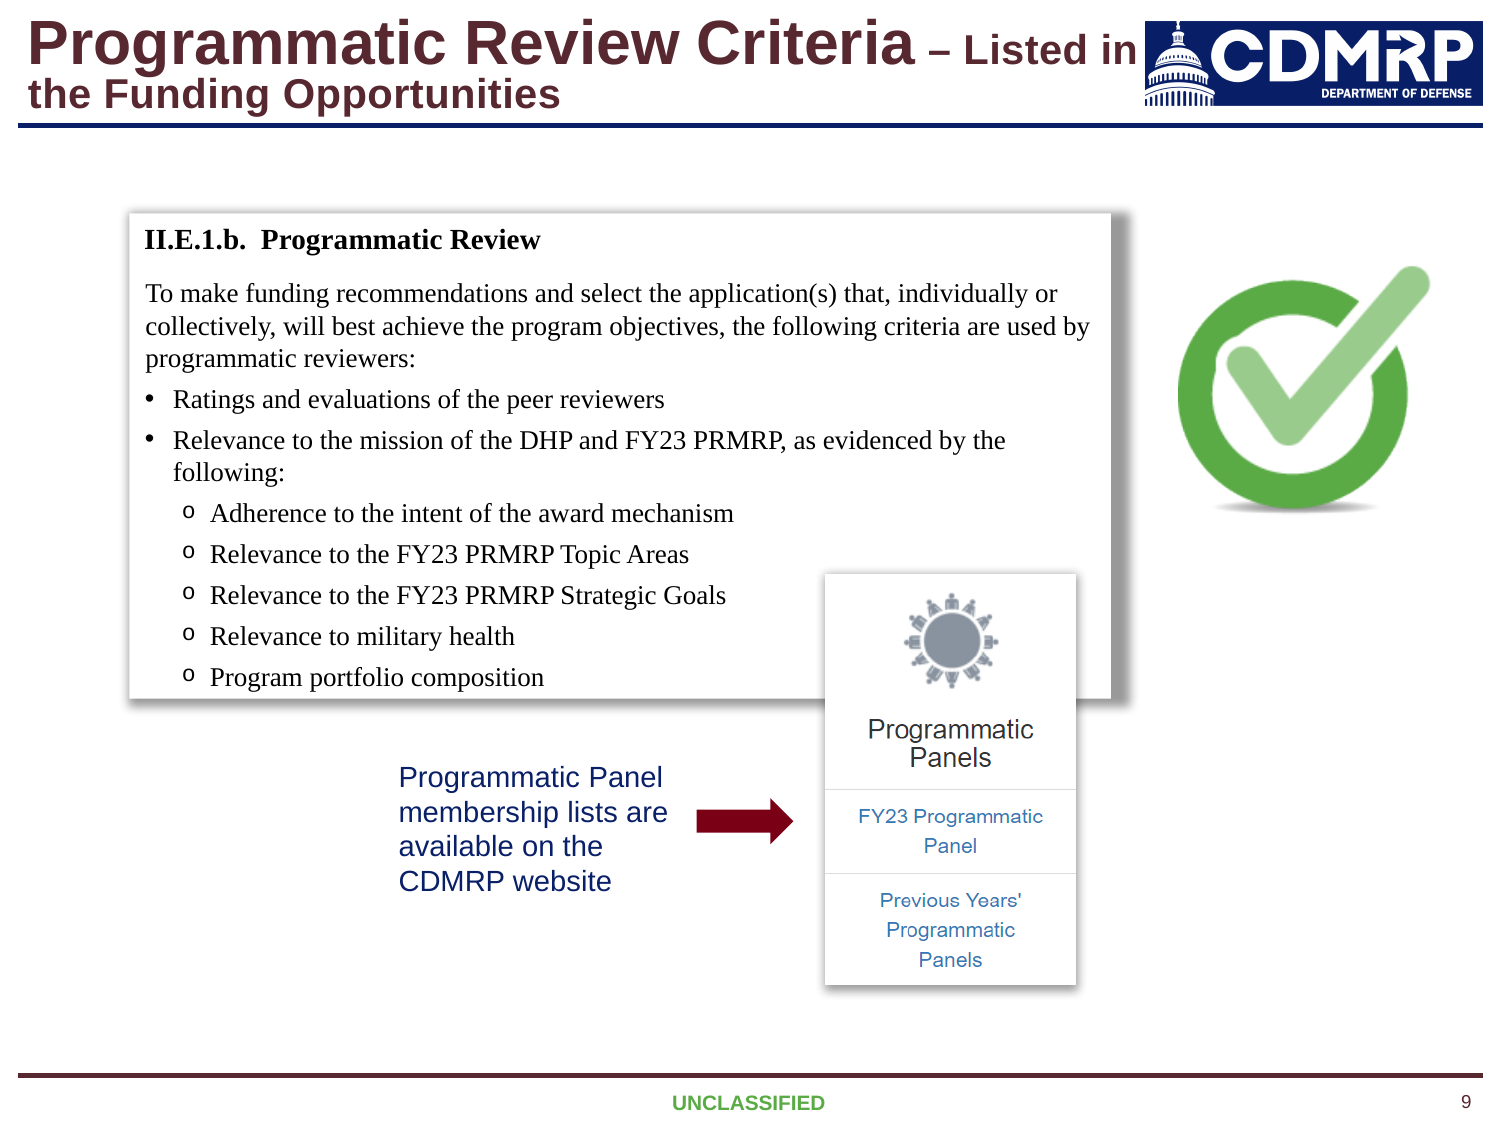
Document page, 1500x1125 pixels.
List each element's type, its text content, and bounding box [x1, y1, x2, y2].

text_box Programmatic Panel membership lists are available on the CDMRP website [383, 750, 684, 906]
title Programmatic Review Criteria – Listed in the Funding Opportunities [12, 9, 1175, 124]
picture [1178, 255, 1442, 515]
text_box II.E.1.b. Programmatic Review To make funding recommendations and select the application(s) that, individually or collectively, will best achieve the program objectives, the following criteria are used by programmatic reviewers: Ratings and evaluations of the peer reviewers Relevance to the mission of the DHP and FY23 PRMRP, as evidenced by the following: Adherence to the intent of the award mechanism Relevance to the FY23 PRMRP Topic Areas Relevance to the FY23 PRMRP Strategic Goals Relevance to military health Program portfolio composition [129, 213, 1111, 699]
picture [1175, 21, 1483, 106]
picture [825, 574, 1076, 985]
text_box [695, 795, 795, 847]
